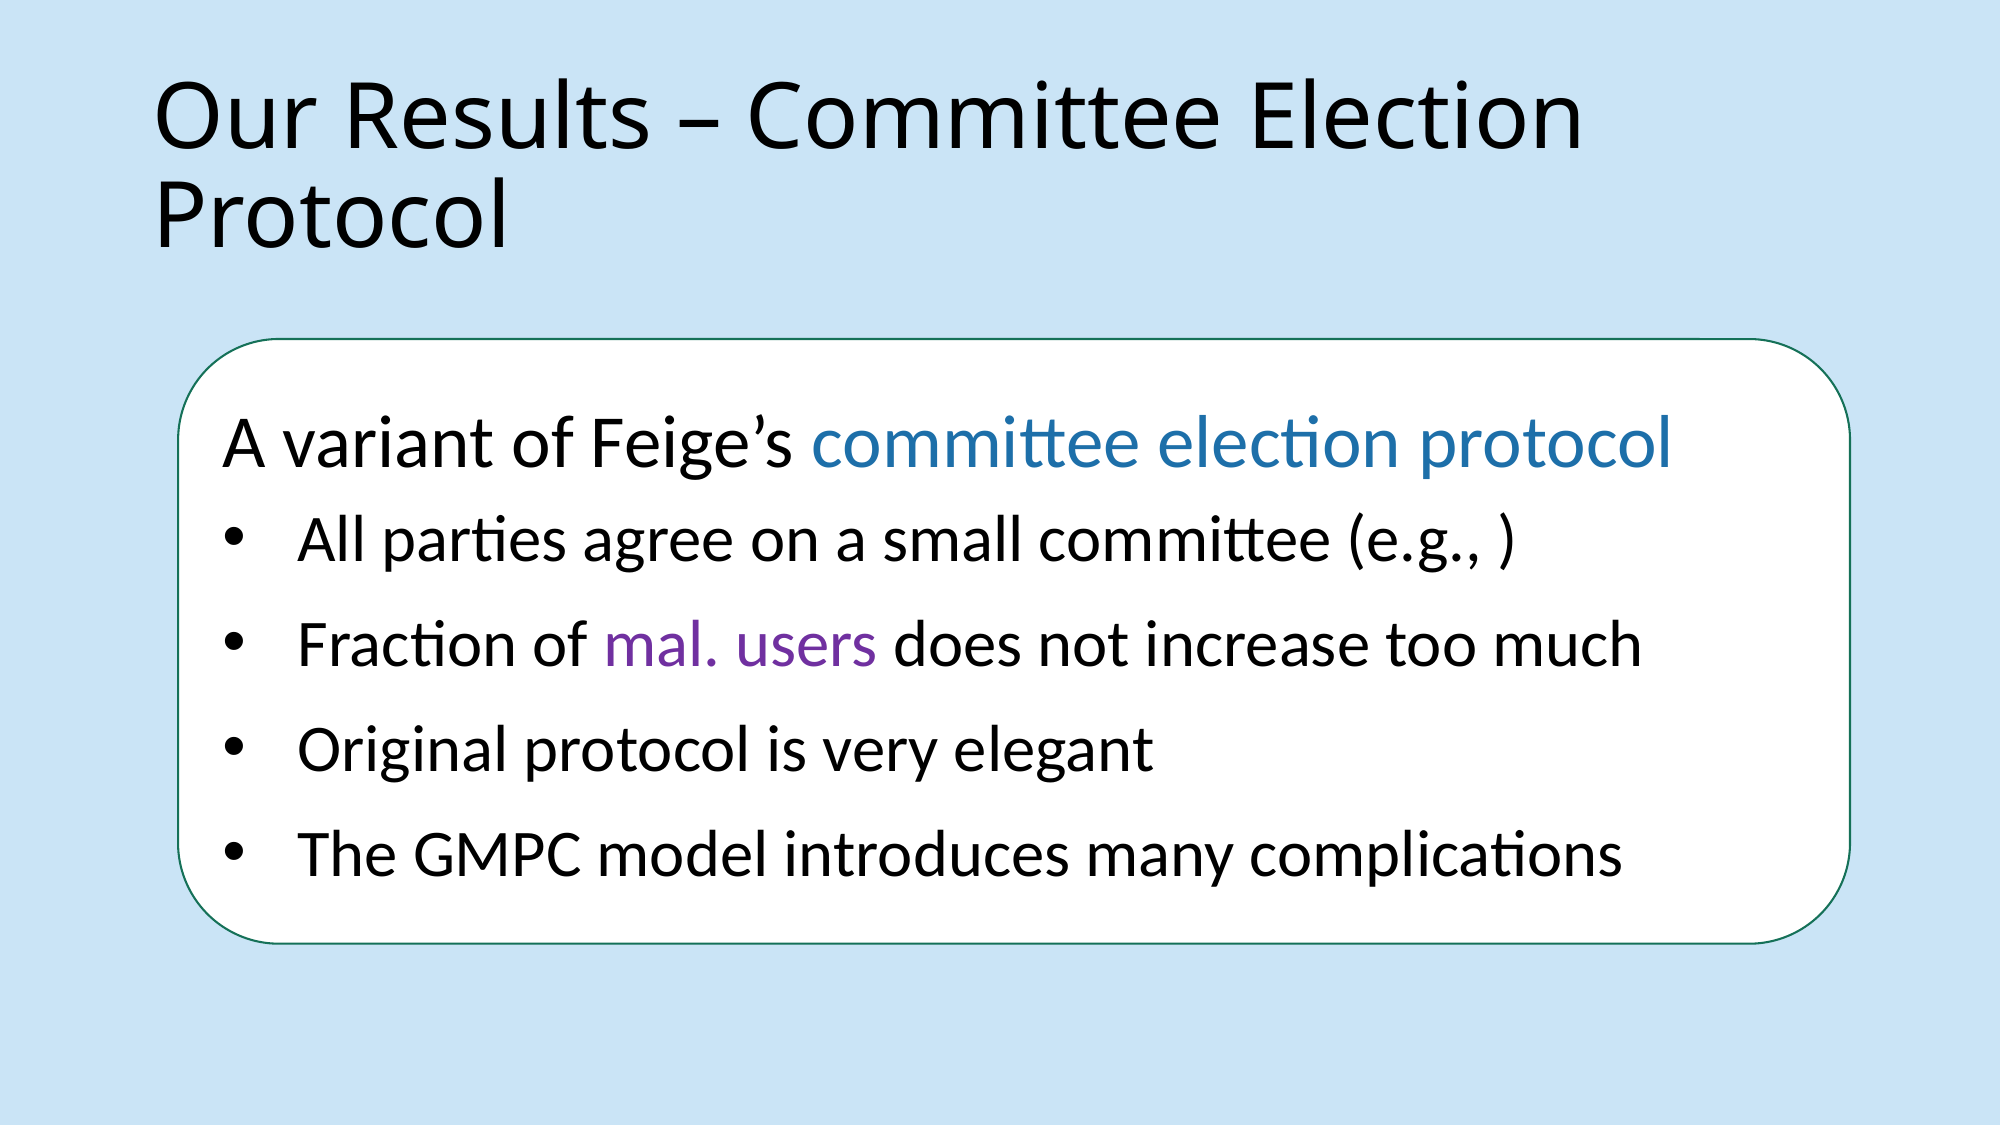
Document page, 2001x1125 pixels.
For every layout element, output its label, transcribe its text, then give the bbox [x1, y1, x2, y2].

title Our Results – Committee Election Protocol [137, 59, 1863, 278]
